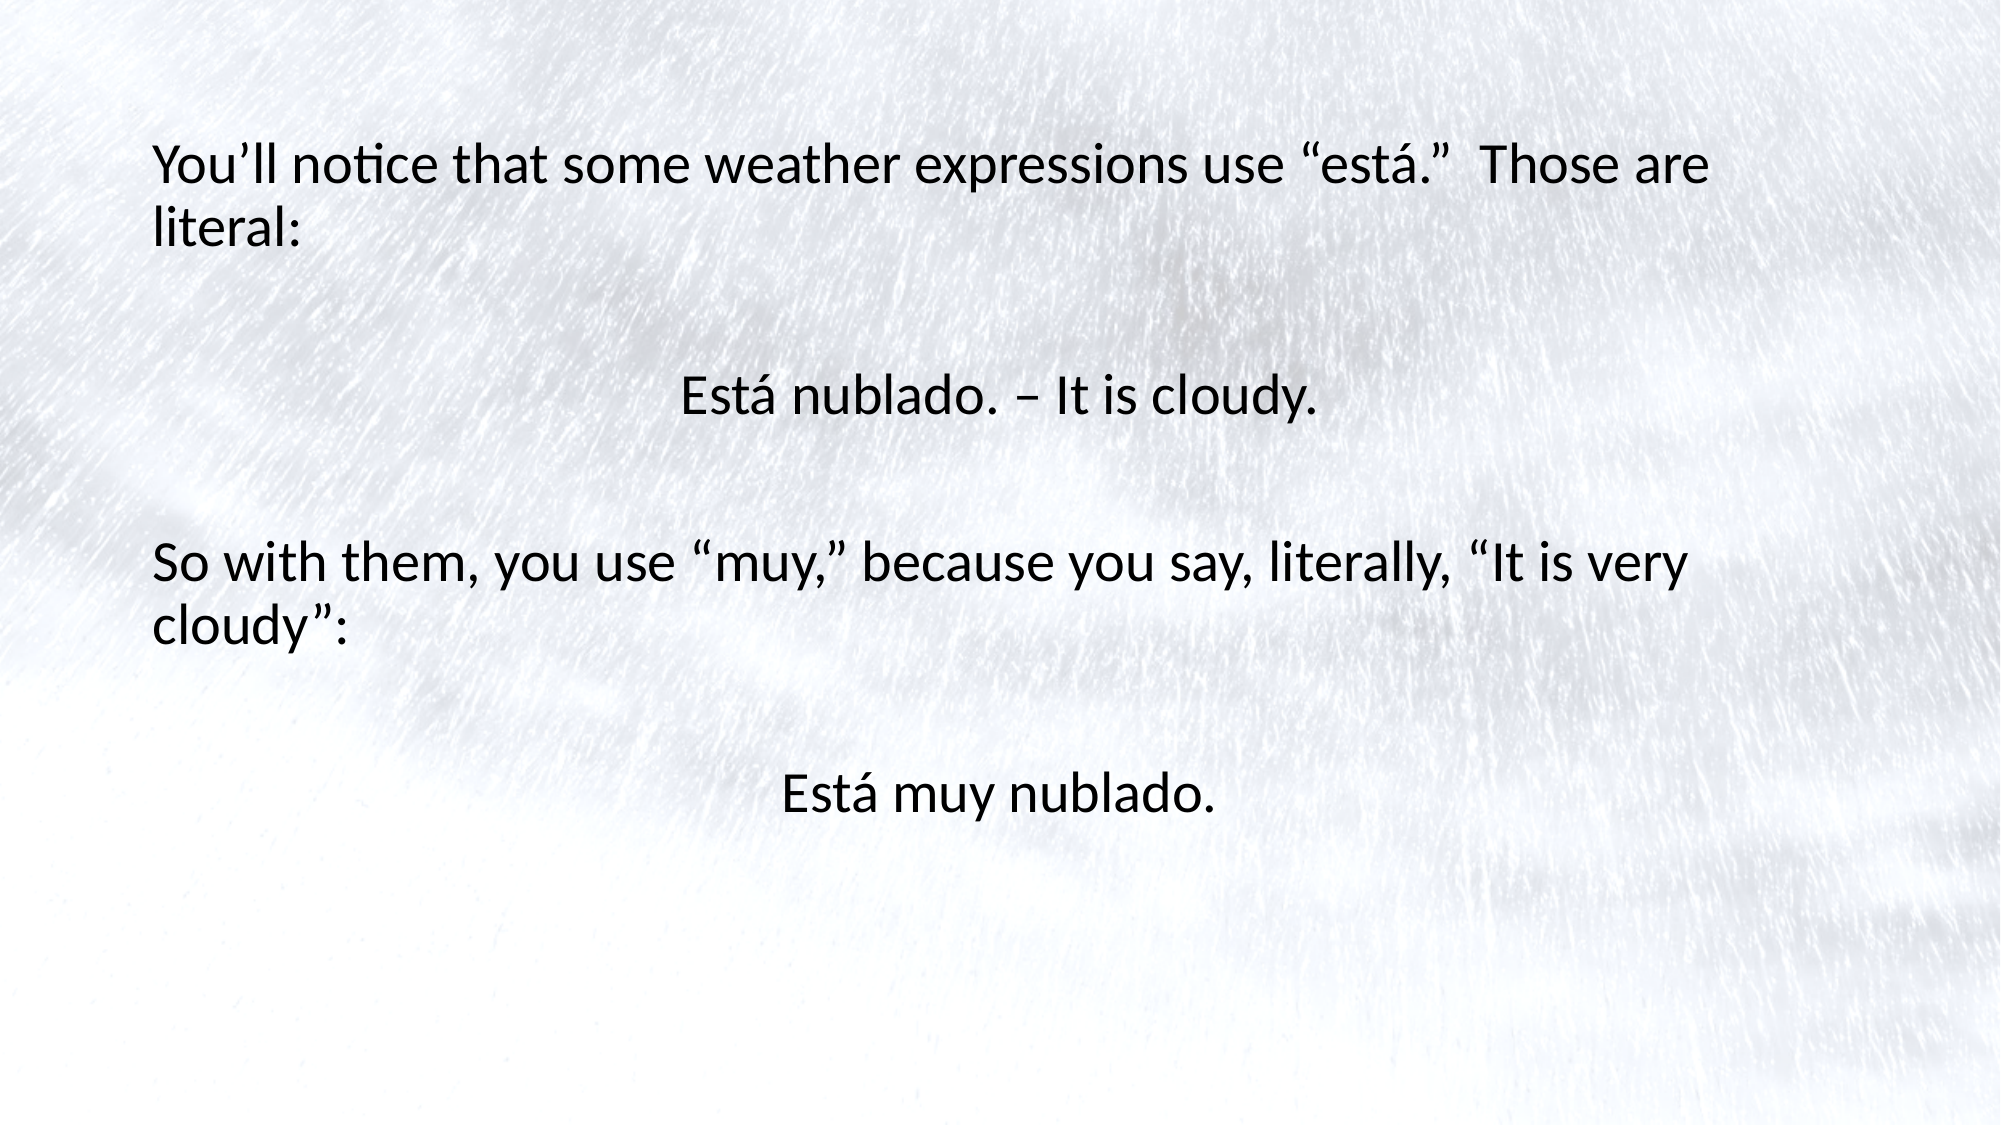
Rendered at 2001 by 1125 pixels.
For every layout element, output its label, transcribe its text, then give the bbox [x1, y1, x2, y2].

list You’ll notice that some weather expressions use “está.” Those are literal: Está nublado. – It is cloudy. So with them, you use “muy,” because you say, literally, “It is very cloudy”: Está muy nublado. [137, 125, 1863, 1080]
picture [0, 0, 2001, 1125]
